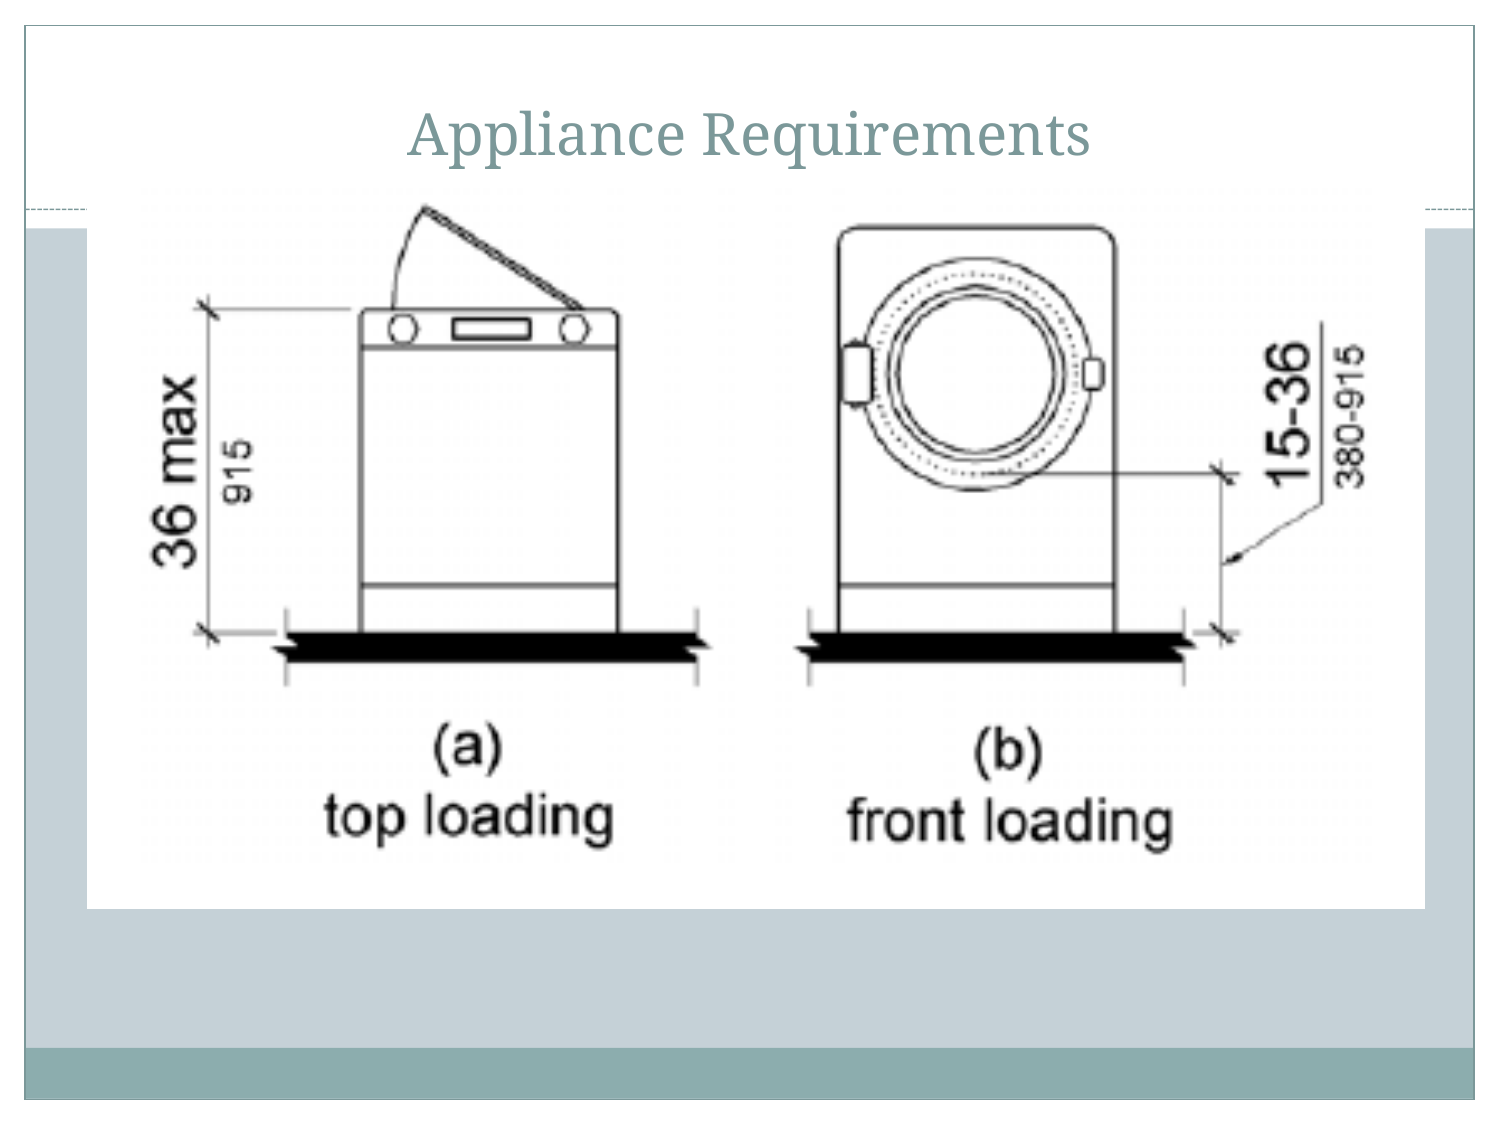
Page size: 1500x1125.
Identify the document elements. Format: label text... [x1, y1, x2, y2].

title Appliance Requirements [75, 45, 1425, 175]
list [87, 124, 1425, 909]
